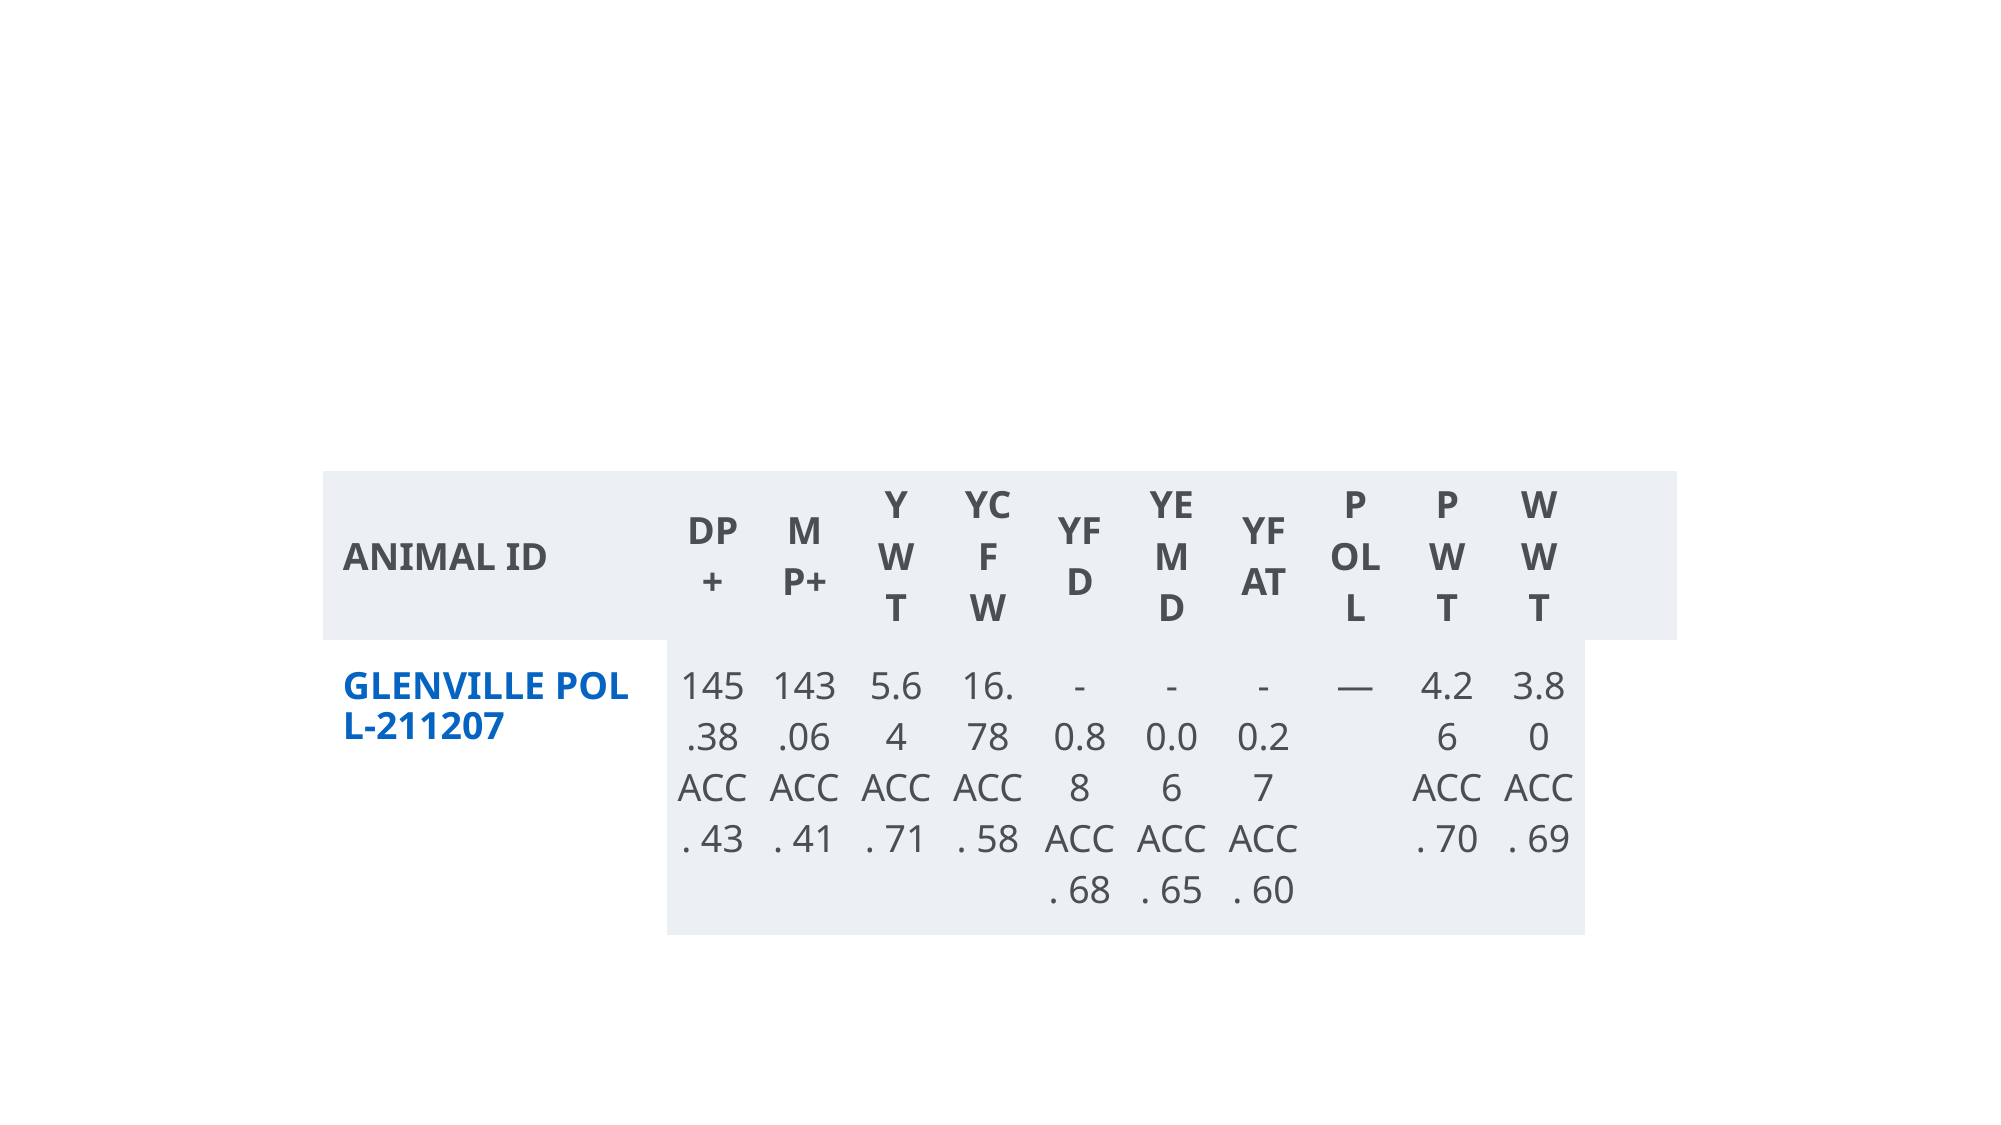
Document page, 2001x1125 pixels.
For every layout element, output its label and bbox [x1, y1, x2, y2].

table_cell [323, 640, 1677, 935]
table_header [323, 471, 1677, 640]
